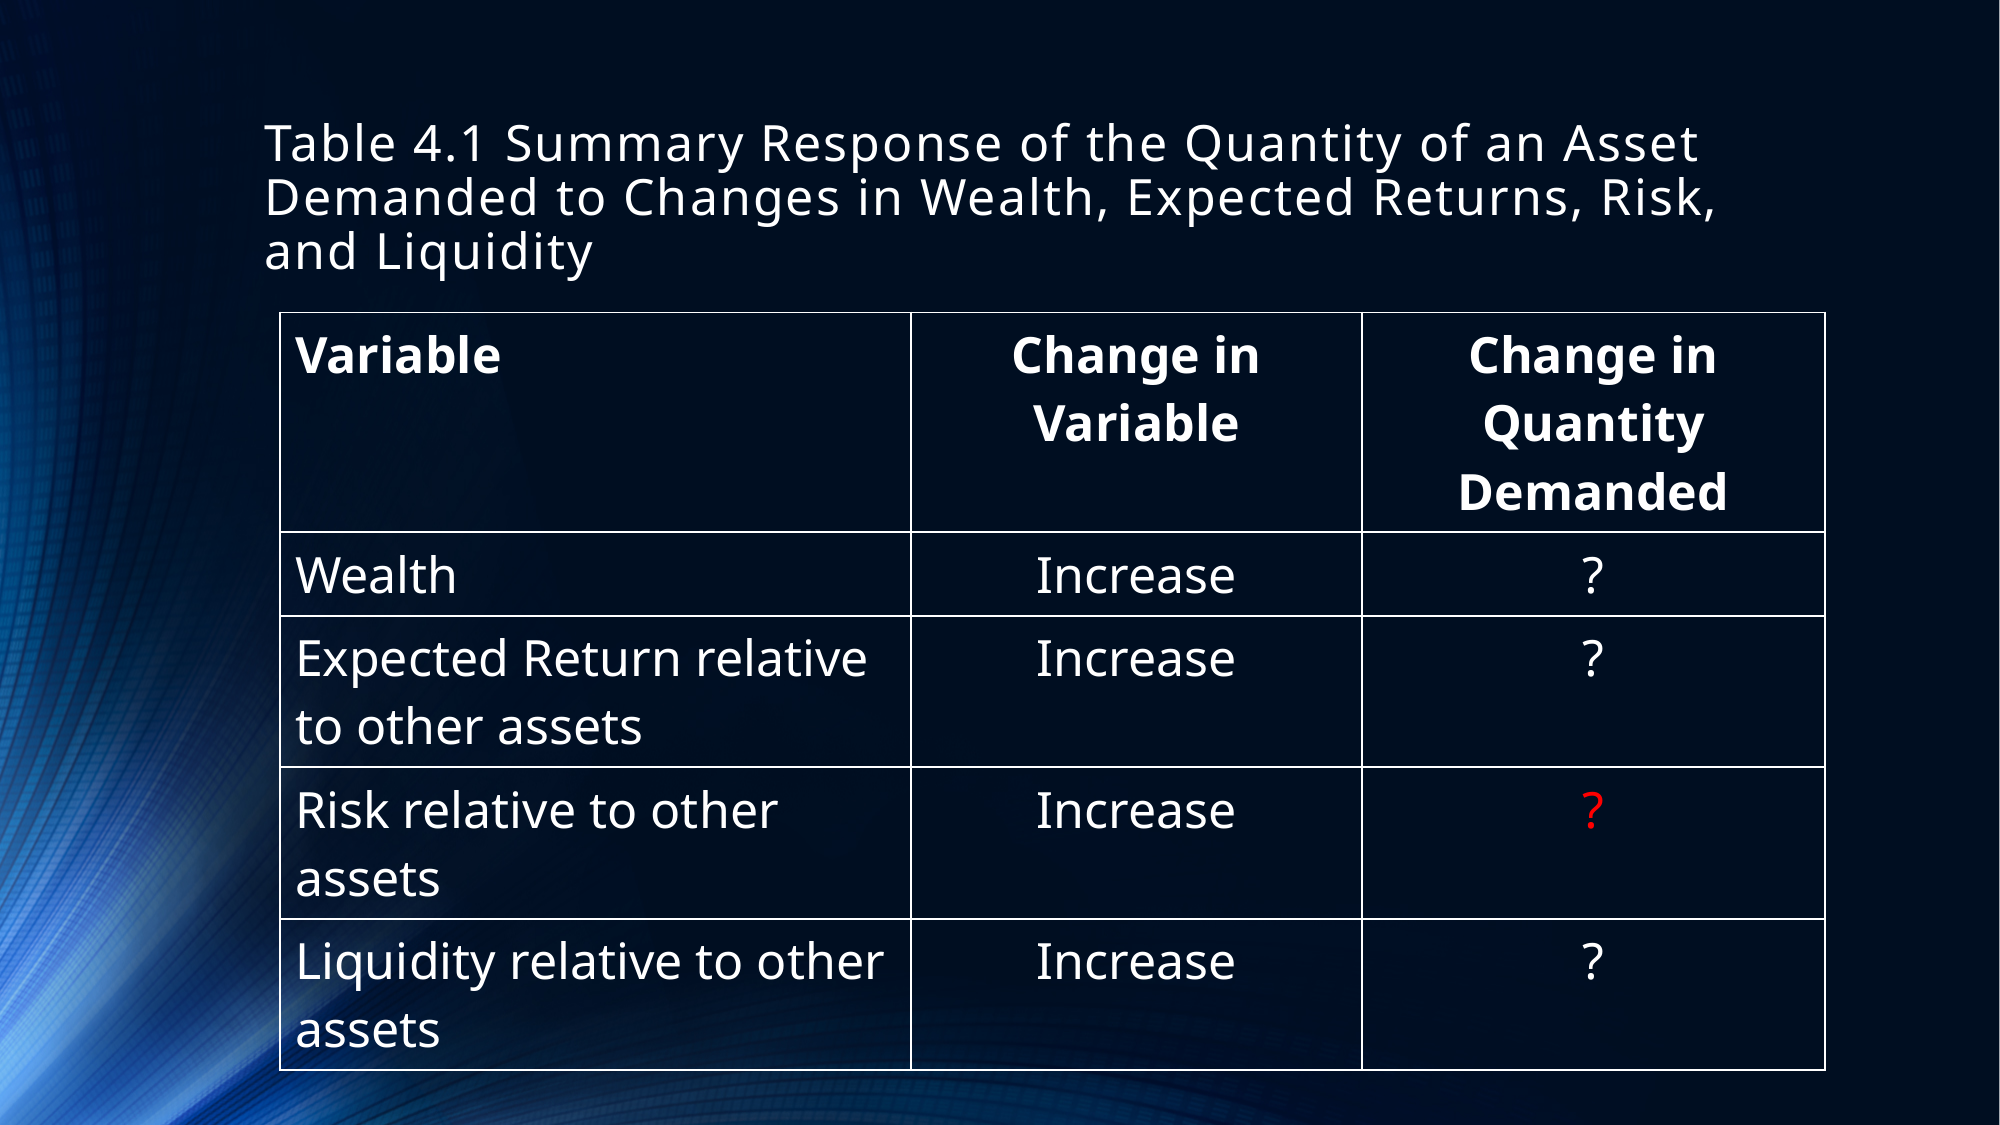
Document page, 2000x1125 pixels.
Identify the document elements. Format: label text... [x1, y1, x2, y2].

table_cell ? [1363, 920, 1824, 1069]
picture [0, 0, 2000, 1125]
table_cell Increase [912, 768, 1361, 918]
table_header Variable [281, 313, 910, 531]
table_header Change in Quantity Demanded [1363, 313, 1824, 531]
table_cell ? [1363, 768, 1824, 918]
table_cell ? [1363, 533, 1824, 615]
table_cell Increase [912, 533, 1361, 615]
table_cell ? [1363, 617, 1824, 766]
table_cell Liquidity relative to other assets [281, 920, 910, 1069]
table_header Change in Variable [912, 313, 1361, 531]
table_cell Increase [912, 617, 1361, 766]
table_cell Wealth [281, 533, 910, 615]
table_cell Risk relative to other assets [281, 768, 910, 918]
table_cell Increase [912, 920, 1361, 1069]
table_cell Expected Return relative to other assets [281, 617, 910, 766]
title Table 4.1 Summary Response of the Quantity of an Asset Demanded to Changes in Wealth, Expected Returns, Risk, and Liquidity [249, 62, 1750, 288]
